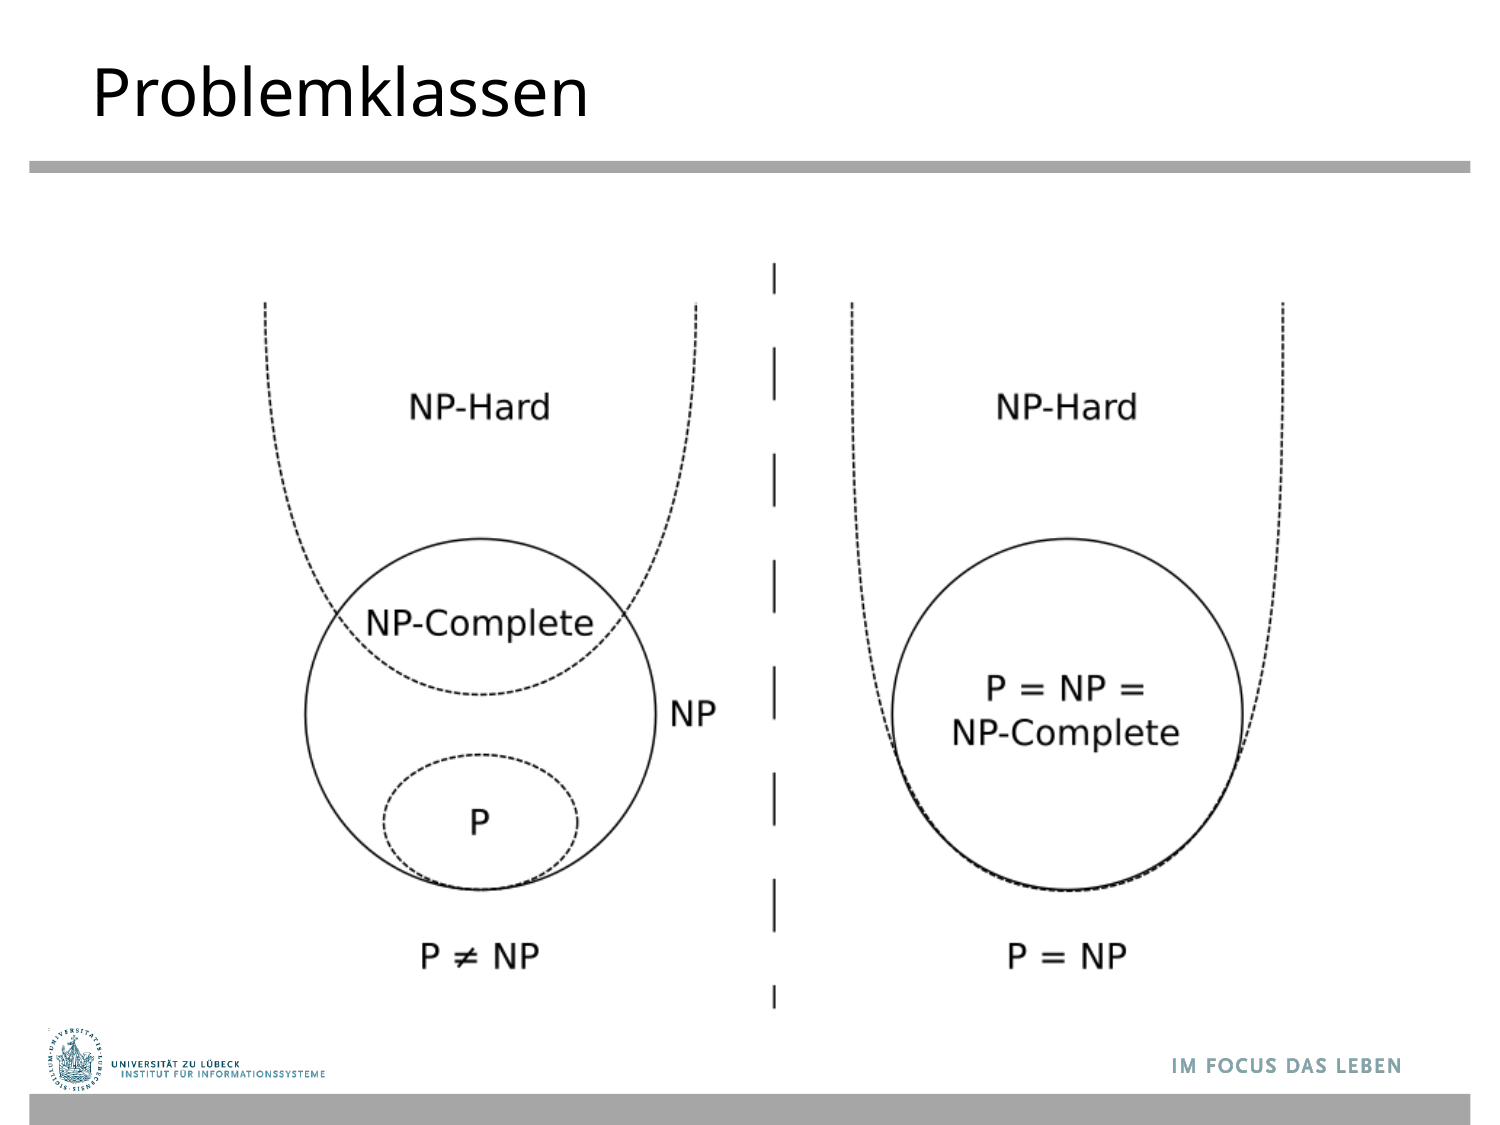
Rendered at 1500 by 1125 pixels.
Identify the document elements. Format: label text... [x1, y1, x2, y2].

picture [1173, 1058, 1400, 1073]
title Problemklassen [76, 42, 1427, 126]
picture [187, 224, 1351, 1048]
